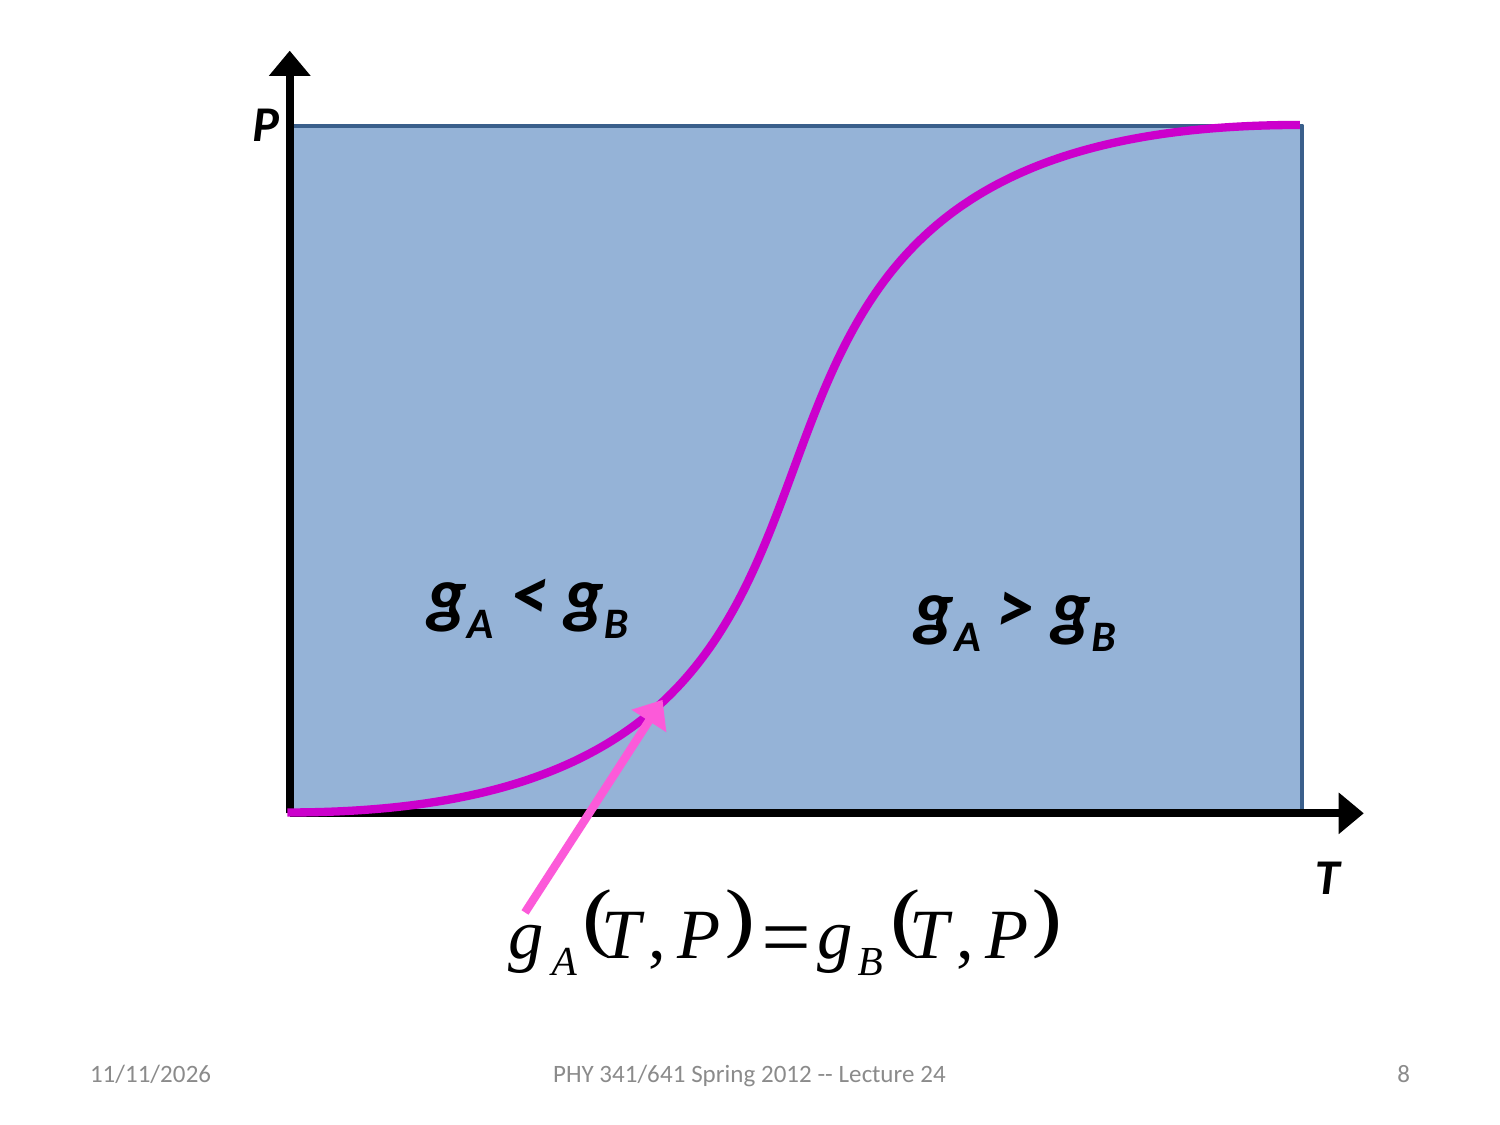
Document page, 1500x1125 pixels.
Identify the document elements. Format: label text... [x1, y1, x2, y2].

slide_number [75, 1042, 425, 1103]
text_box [287, 124, 1301, 813]
text_box T [1299, 836, 1413, 912]
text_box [494, 887, 1066, 988]
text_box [289, 50, 1364, 814]
footer PHY 341/641 Spring 2012 -- Lecture 24 [512, 1042, 988, 1103]
text_box P [237, 83, 284, 159]
slide_number 8 [1074, 1042, 1425, 1103]
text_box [524, 699, 663, 913]
